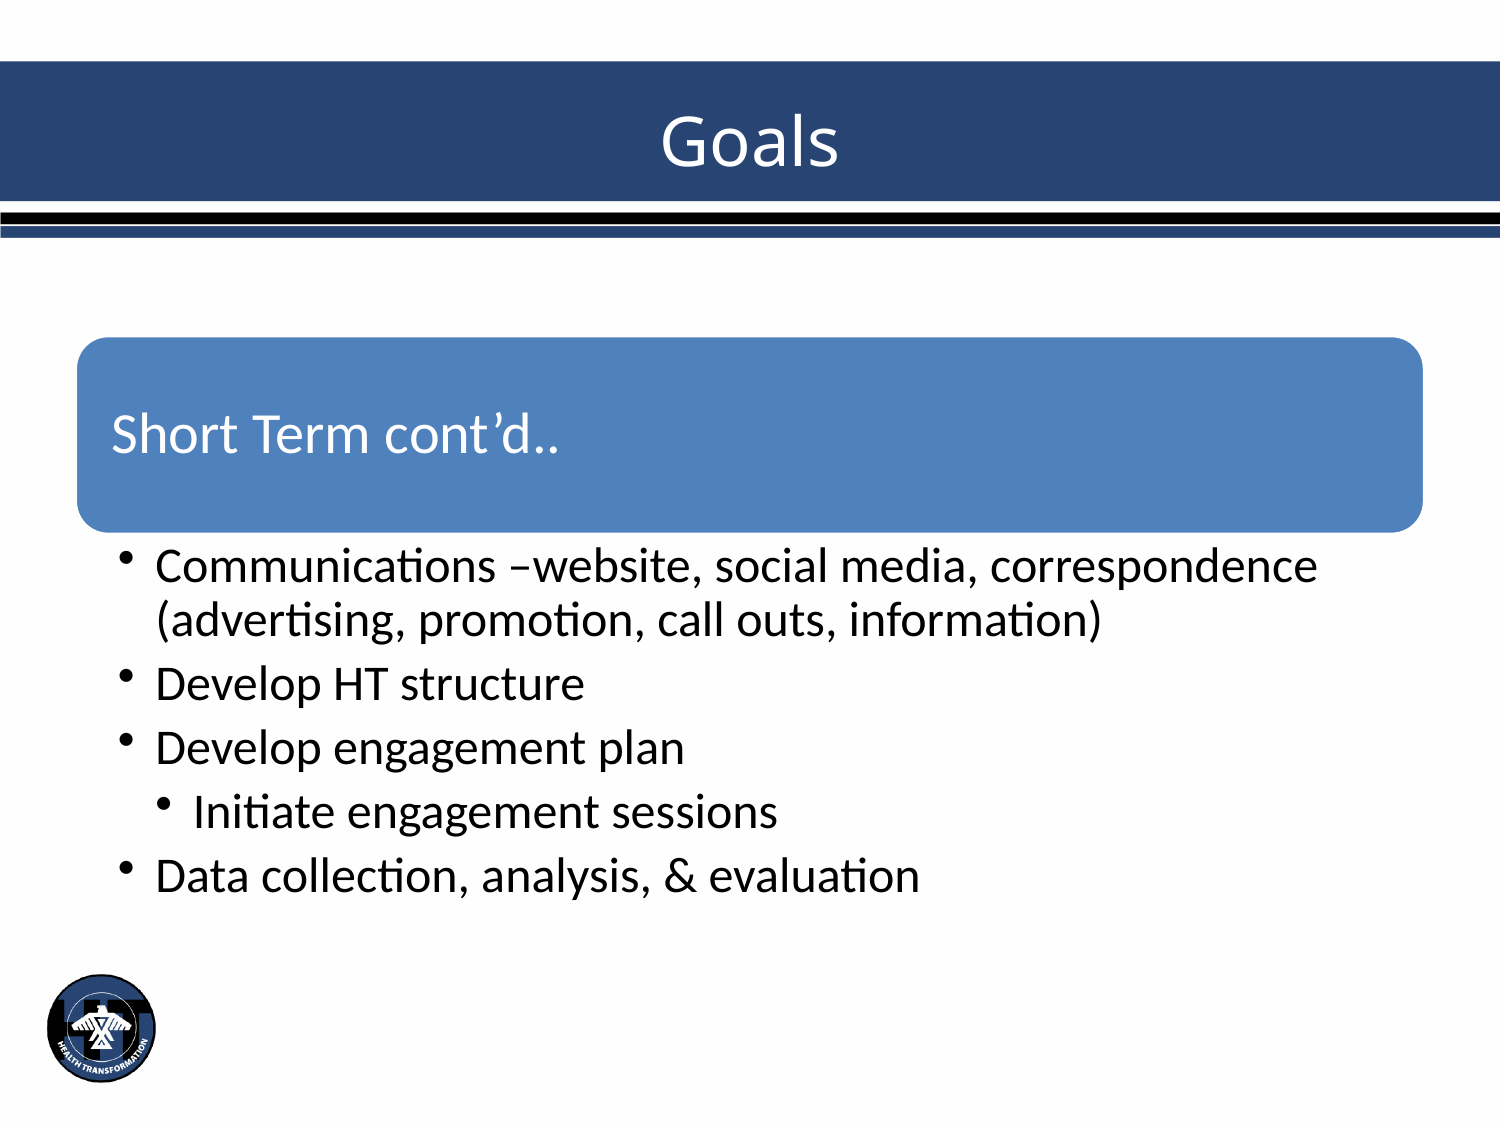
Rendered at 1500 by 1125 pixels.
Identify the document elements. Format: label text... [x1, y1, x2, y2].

picture [0, 0, 1500, 1125]
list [74, 262, 1426, 1006]
title Goals [75, 45, 1425, 233]
